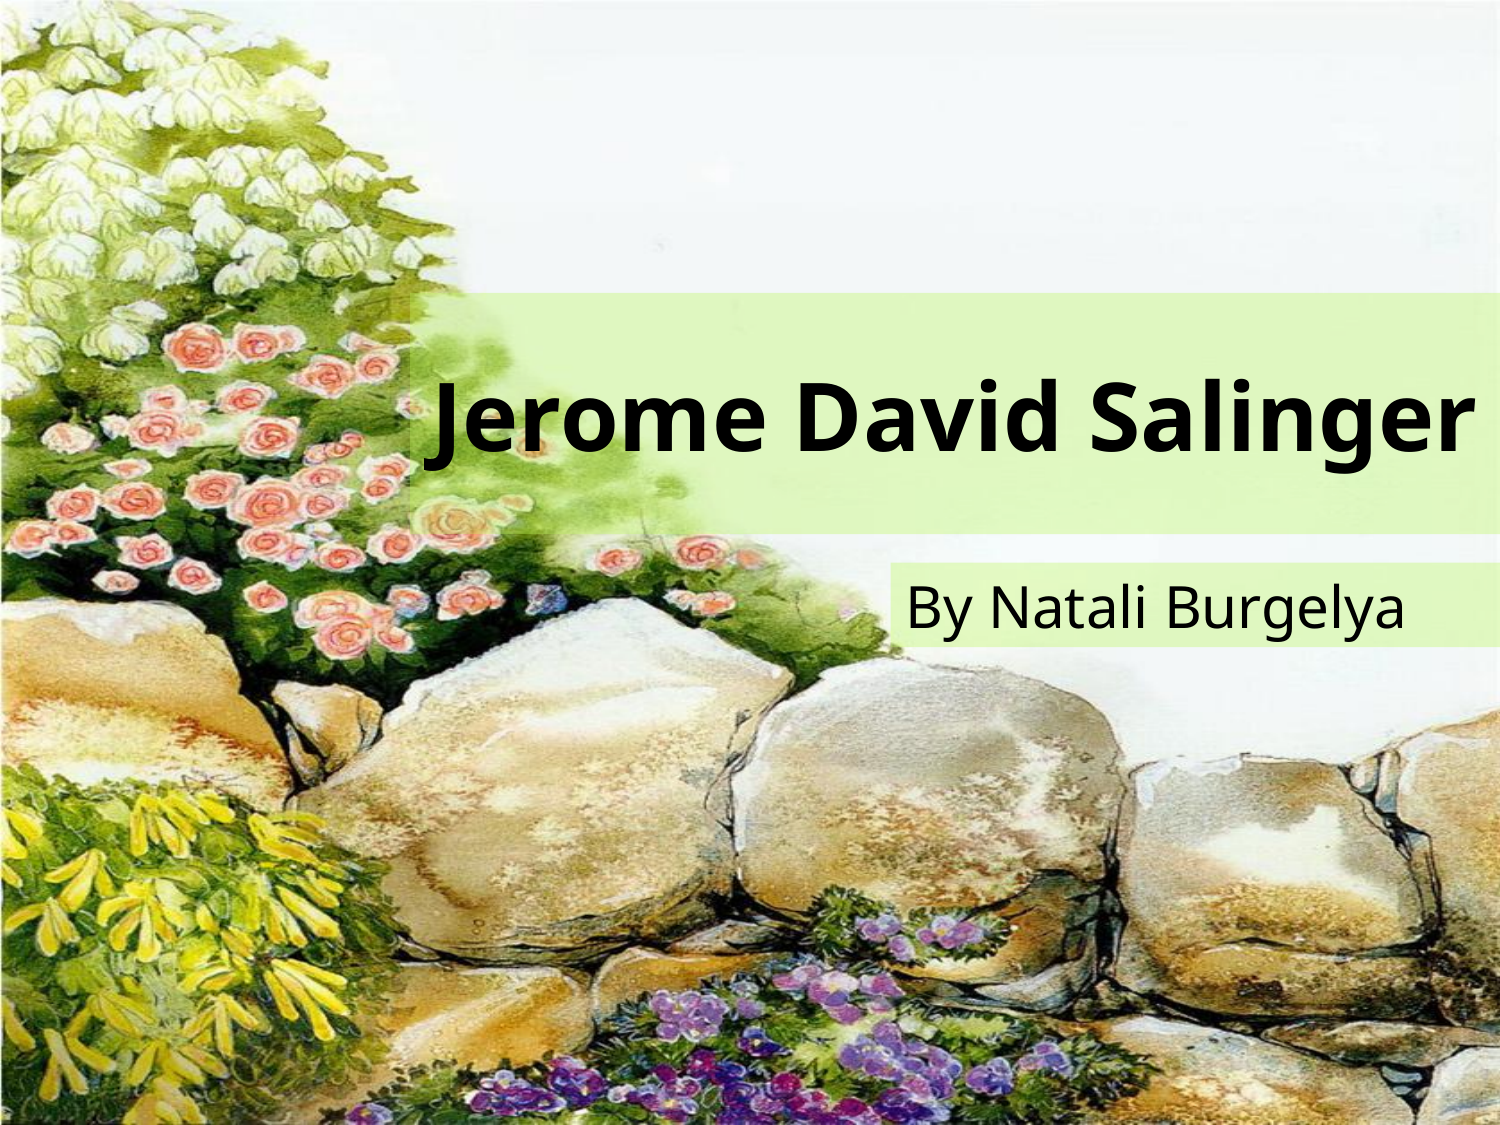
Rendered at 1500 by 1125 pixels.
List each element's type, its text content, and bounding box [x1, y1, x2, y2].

picture [0, 0, 1500, 1125]
title Jerome David Salinger [410, 292, 1500, 535]
text_box By Natali Burgelya [890, 562, 1500, 648]
